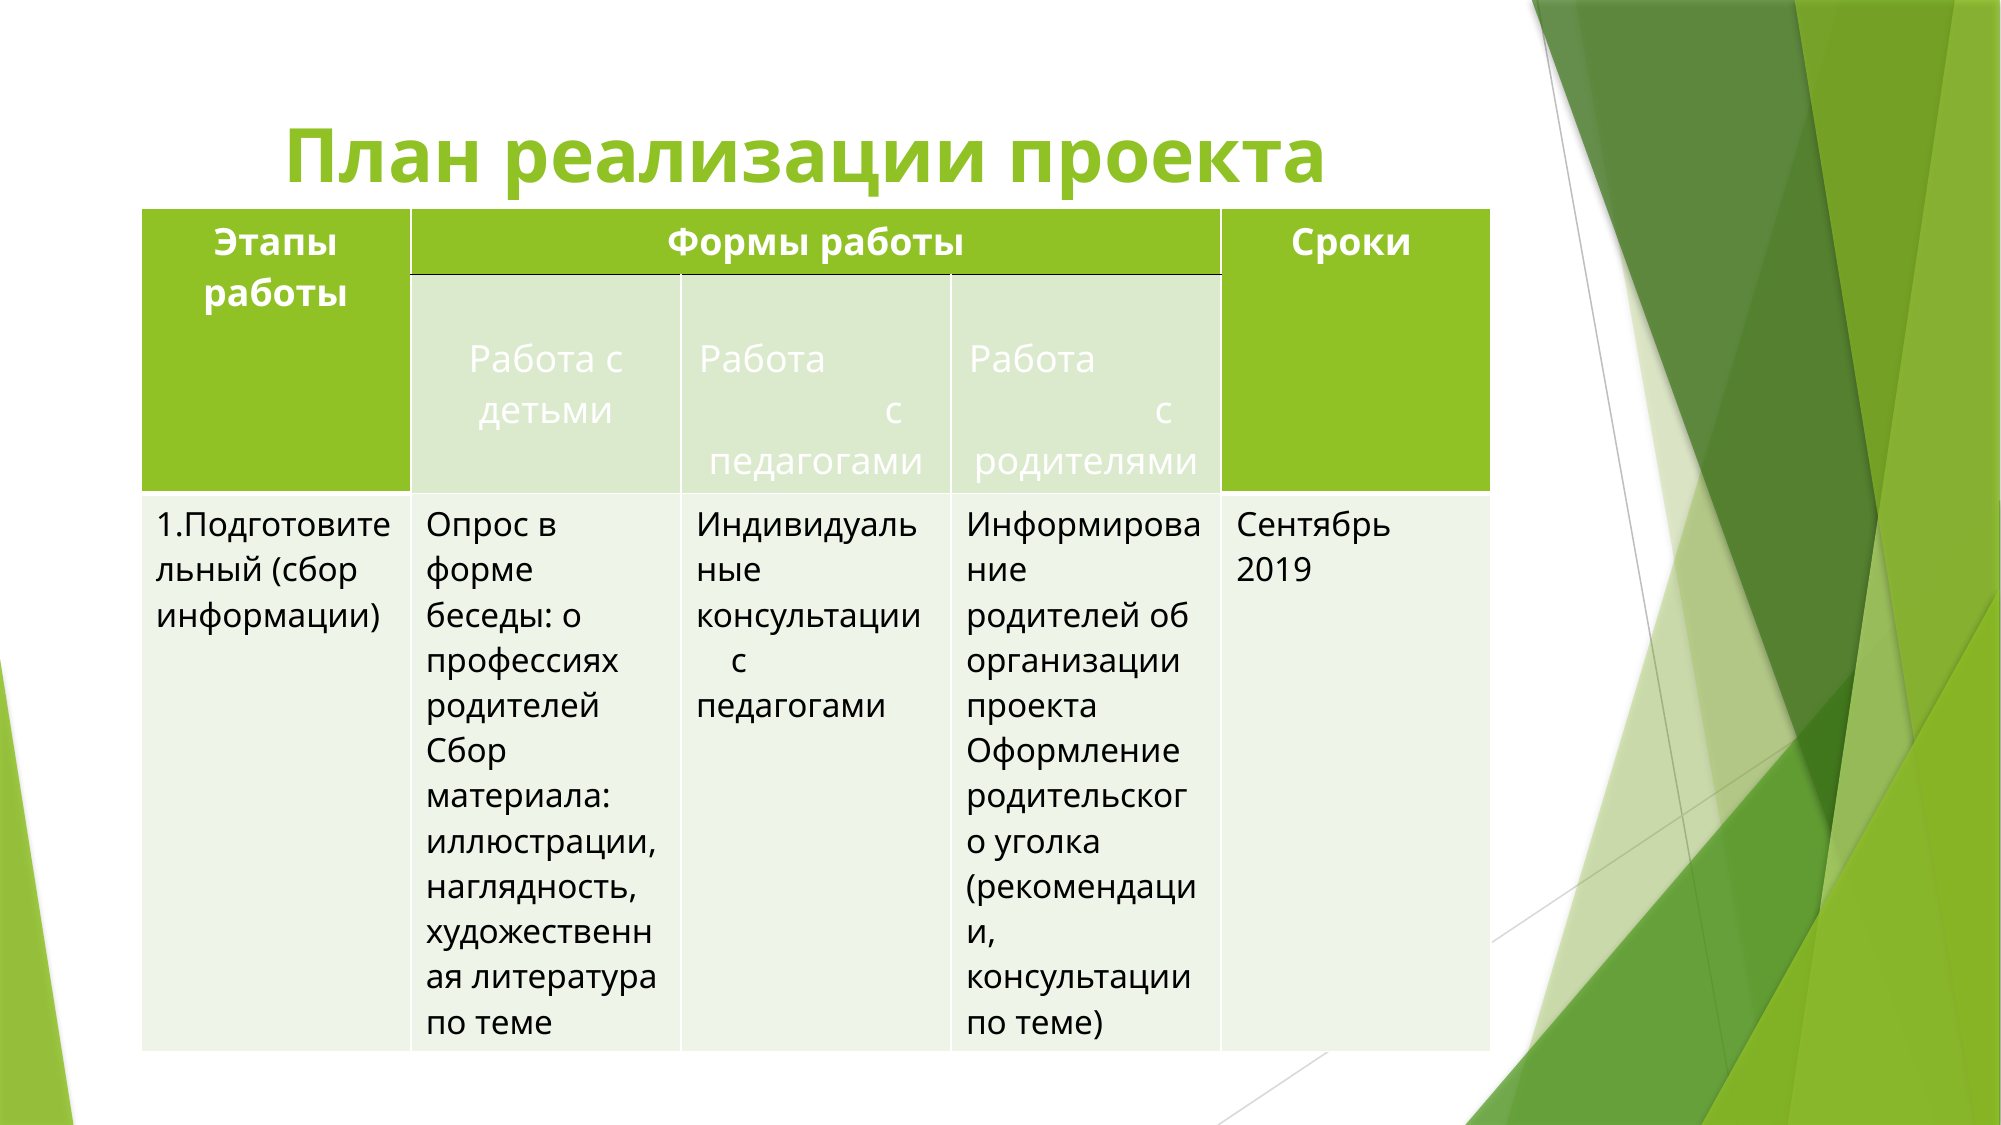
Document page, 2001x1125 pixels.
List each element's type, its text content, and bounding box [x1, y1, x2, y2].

table_cell 1.Подготовительный (сбор информации) [142, 496, 410, 1051]
table_cell Работа с детьми [412, 275, 680, 493]
title План реализации проекта [111, 99, 1522, 317]
table_cell Сентябрь 2019 [1222, 496, 1490, 1051]
table_cell Опрос в форме беседы: о профессиях родителей Сбор материала: иллюстрации, наглядность, художественная литература по теме [412, 494, 680, 1051]
table_cell Работа с родителями [952, 275, 1220, 493]
table_header Сроки [1222, 209, 1490, 491]
table_header Формы работы [412, 209, 1220, 274]
table_cell Информирование родителей об организации проекта Оформление родительского уголка (рекомендации, консультации по теме) [952, 494, 1220, 1051]
table_header Этапы работы [142, 209, 410, 491]
table_cell Работа с педагогами [682, 275, 950, 493]
table_cell Индивидуальные консультации с педагогами [682, 494, 950, 1051]
